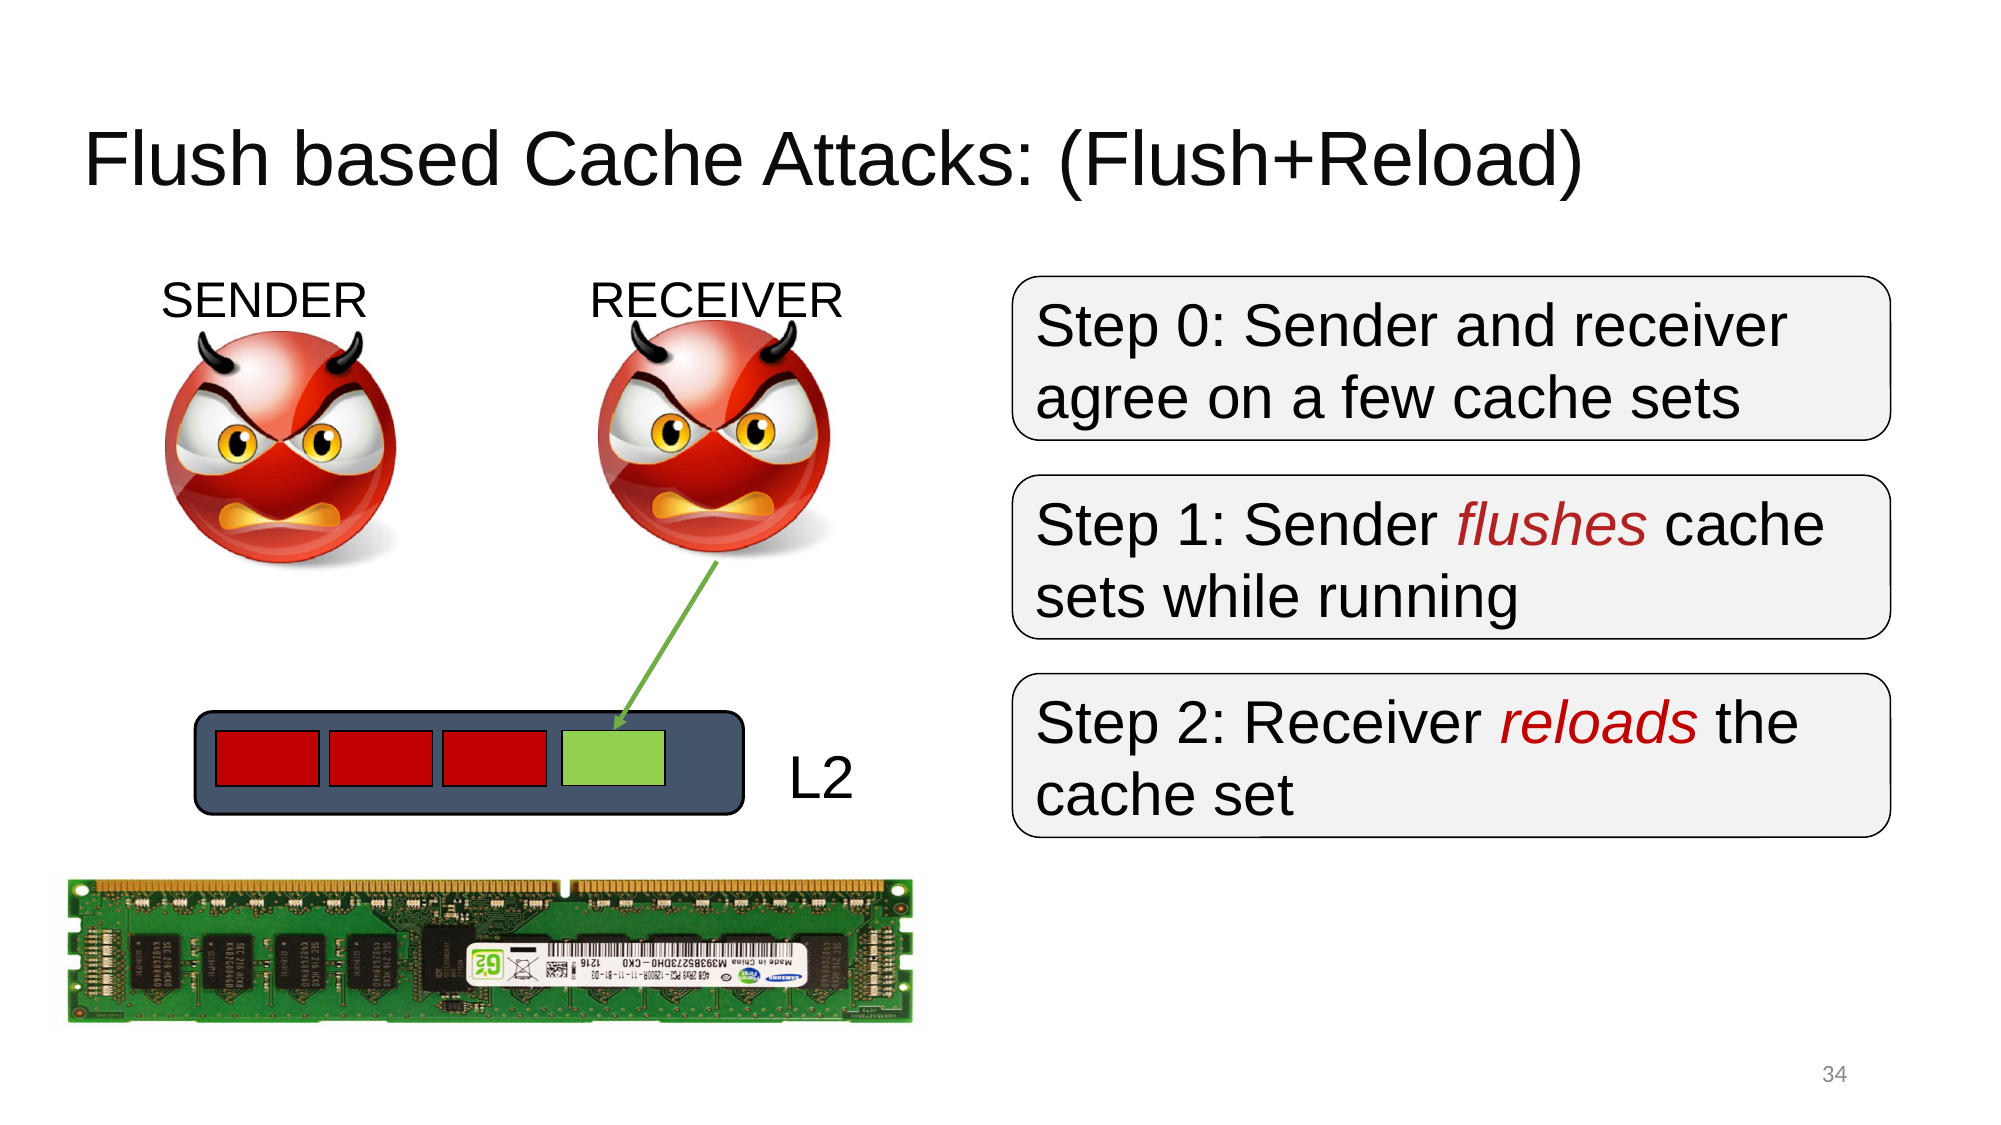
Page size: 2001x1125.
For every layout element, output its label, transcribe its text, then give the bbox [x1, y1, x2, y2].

slide_number ‹#› [1412, 1042, 1863, 1103]
text_box [443, 730, 547, 786]
text_box RECEIVER [574, 252, 865, 320]
title Flush based Cache Attacks: (Flush+Reload) [68, 97, 1968, 223]
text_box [613, 561, 718, 731]
text_box SENDER [145, 252, 422, 320]
text_box [195, 711, 744, 815]
text_box Step 2: Receiver reloads the cache set [1012, 673, 1891, 838]
text_box [329, 730, 433, 786]
picture [50, 869, 929, 1034]
picture [598, 319, 836, 562]
text_box [561, 730, 666, 786]
picture [164, 331, 402, 573]
text_box [215, 730, 320, 786]
text_box Step 0: Sender and receiver agree on a few cache sets [1012, 276, 1891, 441]
text_box L2 [773, 730, 929, 811]
text_box Step 1: Sender flushes cache sets while running [1012, 475, 1891, 639]
